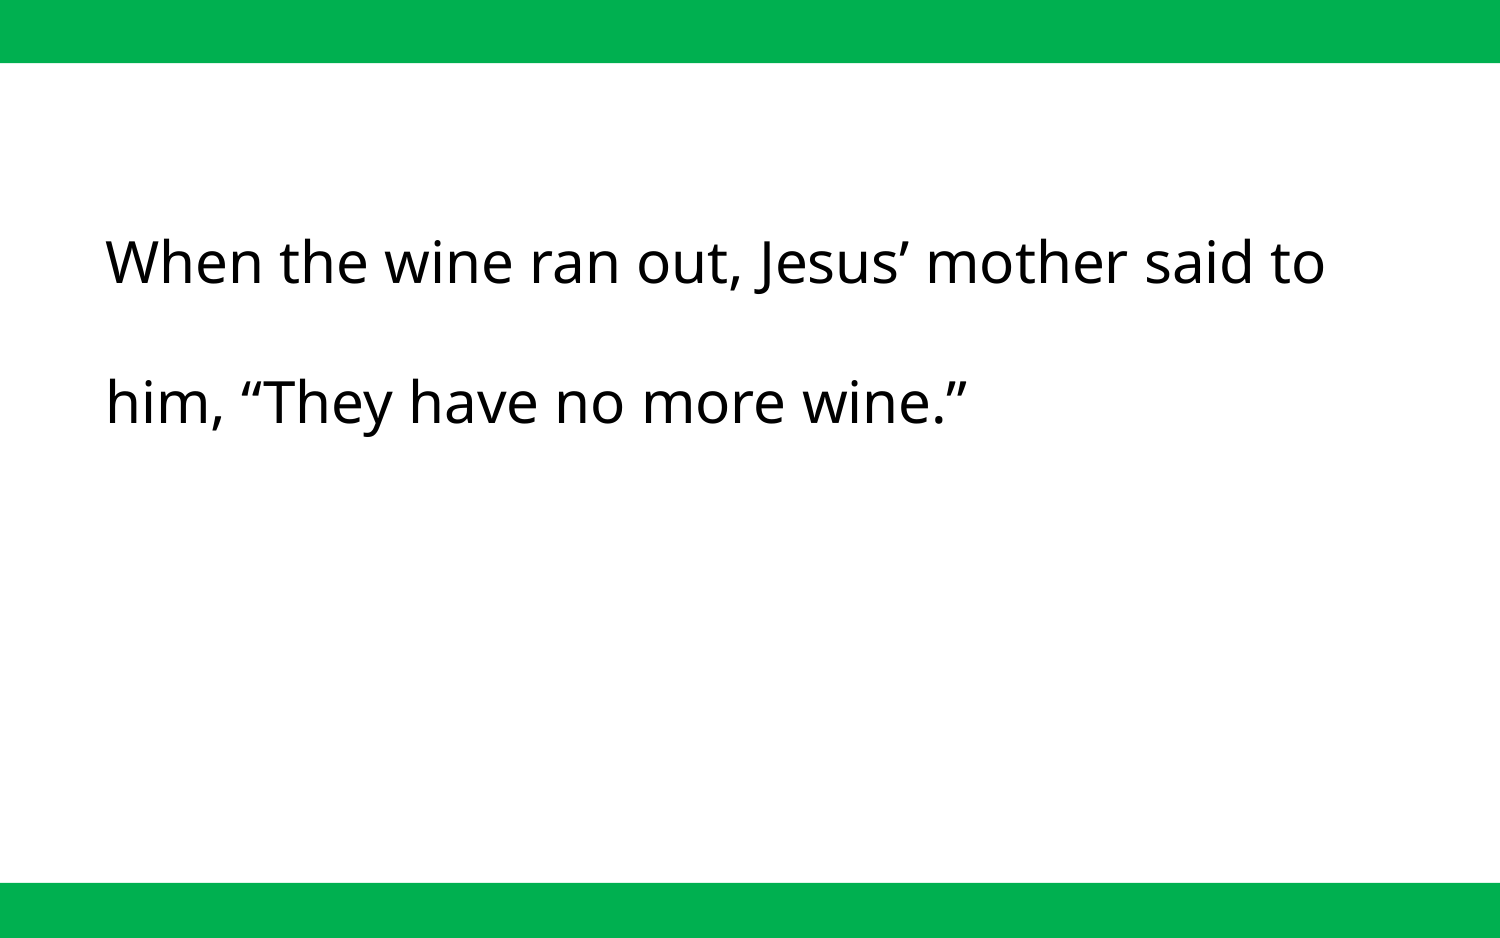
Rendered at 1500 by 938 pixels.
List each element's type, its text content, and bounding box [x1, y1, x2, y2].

list When the wine ran out, Jesus’ mother said to him, “They have no more wine.” [90, 147, 1403, 458]
text_box [0, 0, 1500, 64]
text_box [0, 882, 1500, 938]
